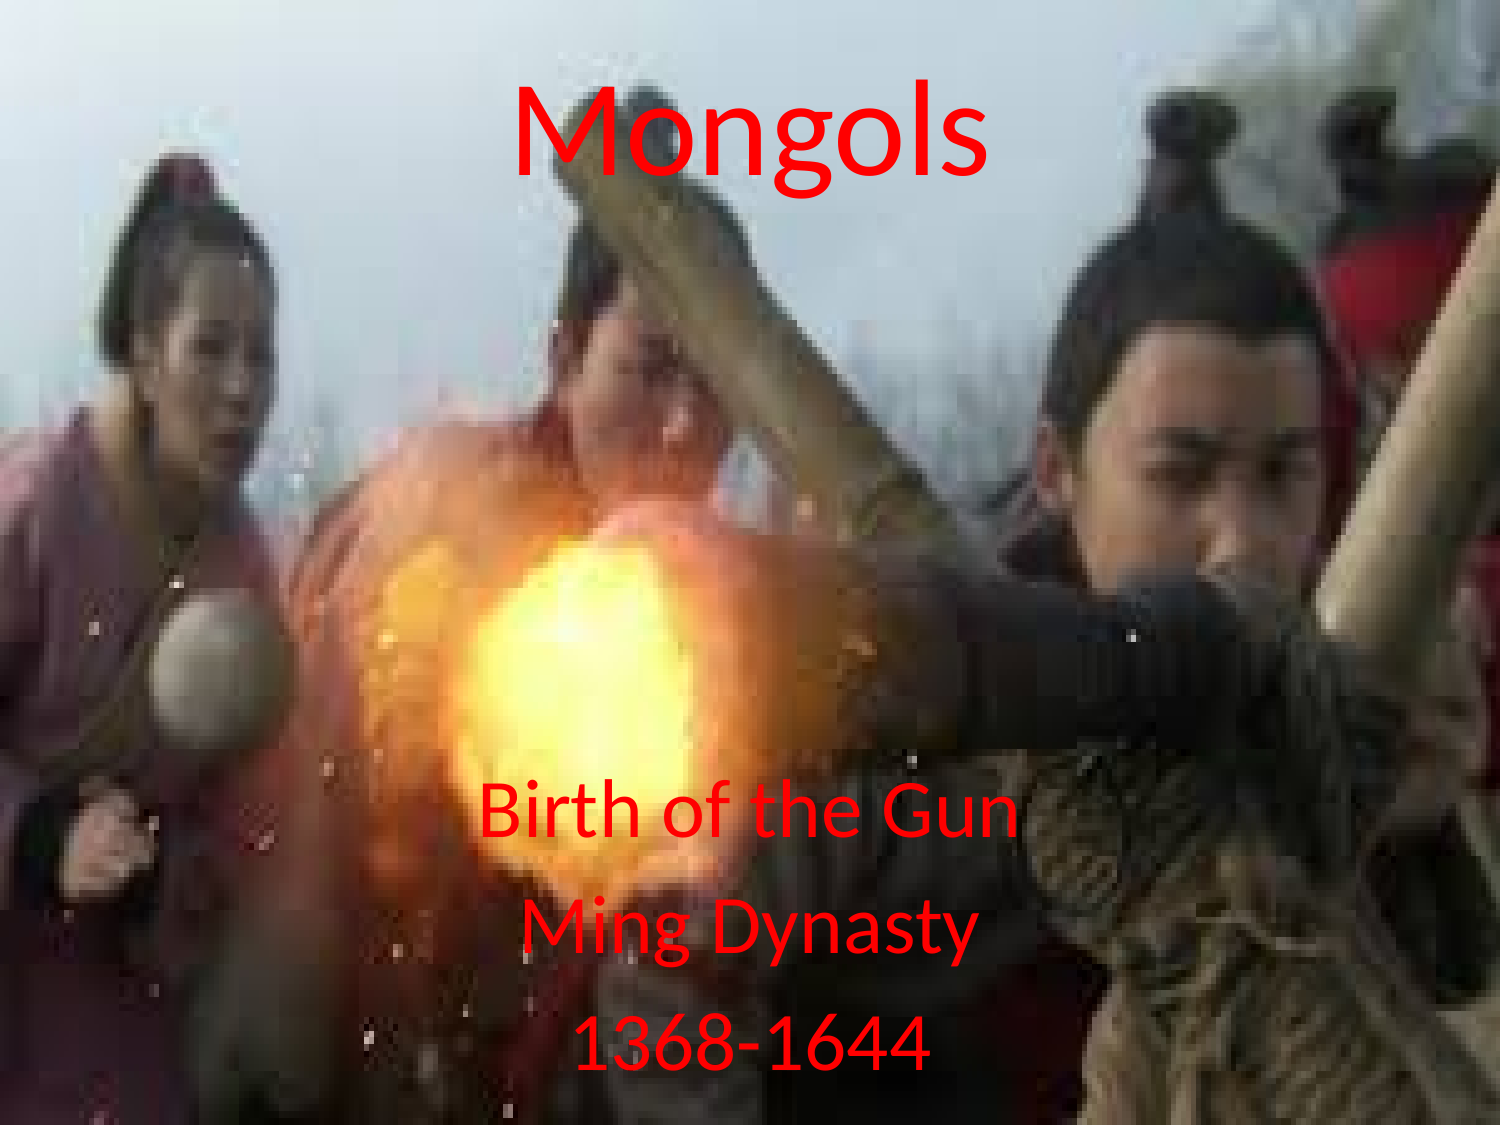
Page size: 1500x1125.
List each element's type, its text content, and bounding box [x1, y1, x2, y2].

picture [0, 0, 1500, 1125]
title Mongols [112, 0, 1388, 242]
subtitle Birth of the Gun Ming Dynasty 1368-1644 [225, 746, 1275, 1034]
